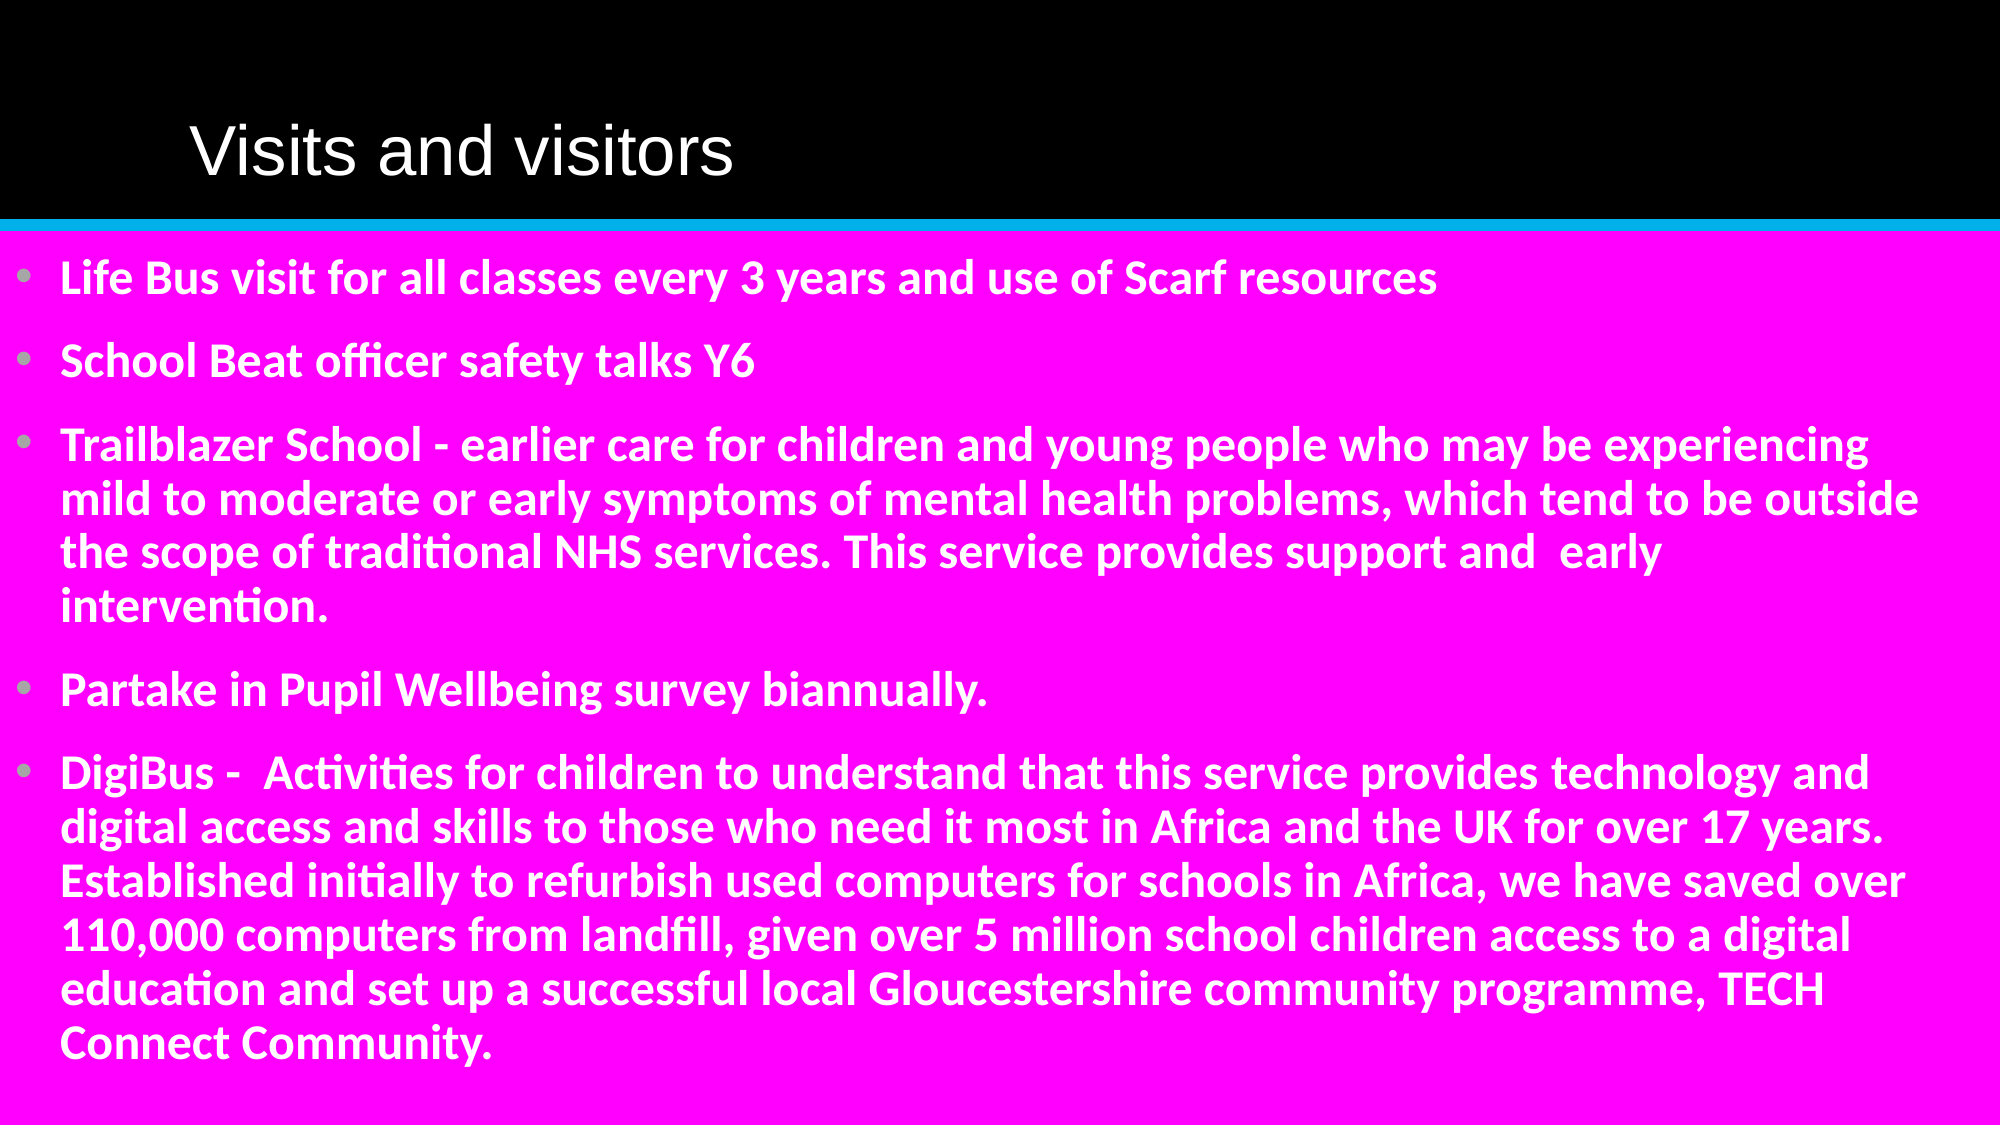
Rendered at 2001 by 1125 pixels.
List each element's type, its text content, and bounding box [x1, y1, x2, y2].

list Life Bus visit for all classes every 3 years and use of Scarf resources School Beat officer safety talks Y6 Trailblazer School - earlier care for children and young people who may be experiencing mild to moderate or early symptoms of mental health problems, which tend to be outside the scope of traditional NHS services. This service provides support and early intervention. Partake in Pupil Wellbeing survey biannually. DigiBus - Activities for children to understand that this service provides technology and digital access and skills to those who need it most in Africa and the UK for over 17 years. Established initially to refurbish used computers for schools in Africa, we have saved over 110,000 computers from landfill, given over 5 million school children access to a digital education and set up a successful local Gloucestershire community programme, TECH Connect Community. [0, 244, 1943, 1125]
title Visits and visitors [174, 62, 1825, 243]
